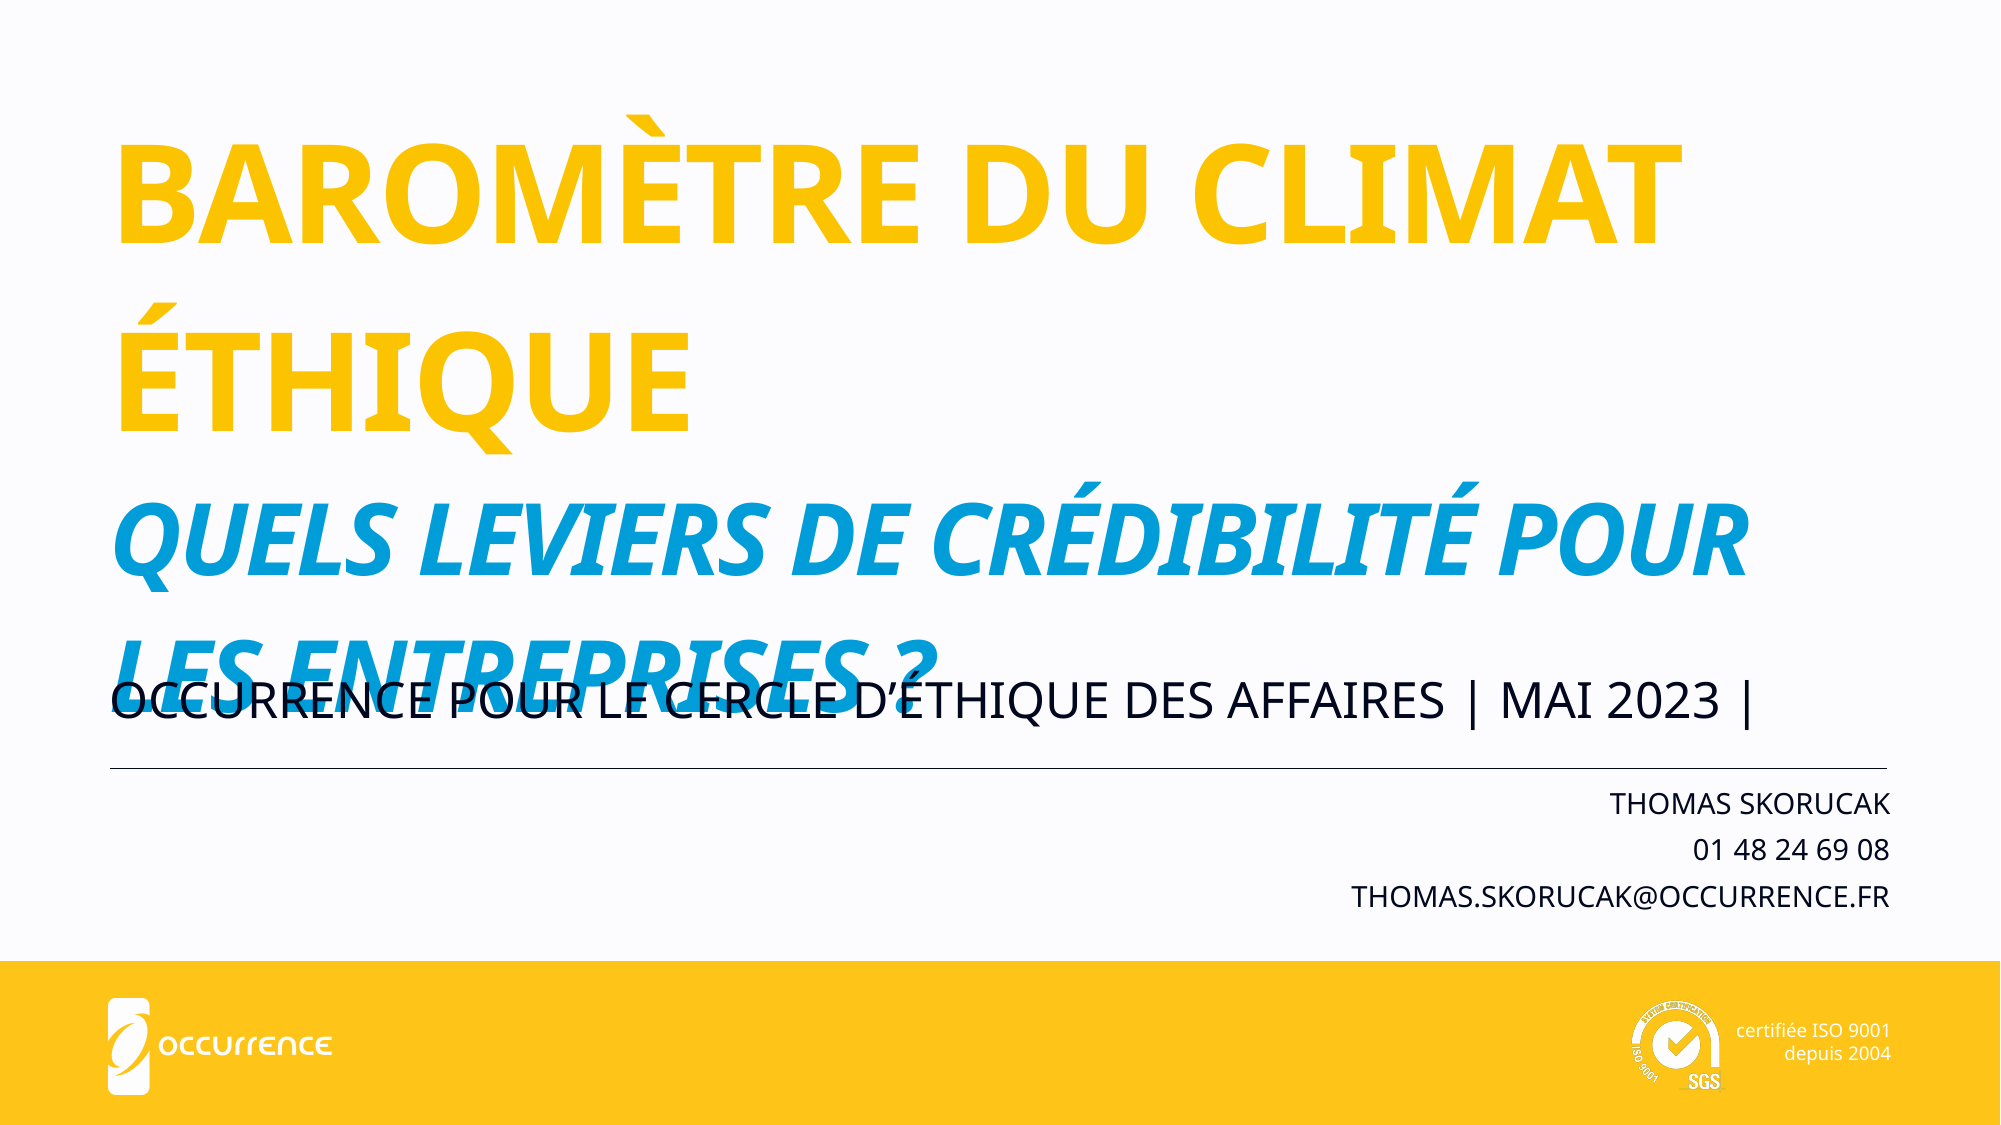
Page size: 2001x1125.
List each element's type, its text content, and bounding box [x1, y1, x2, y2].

title Baromètre du climat éthique QUELS LEVIERS DE CRÉDIBILITÉ POUR LES ENTREPRISES ? [109, 82, 1891, 660]
picture [108, 998, 336, 1095]
list Occurrence pour le cercle d’éthique des affaires | Mai 2023 | [109, 660, 1891, 764]
title Baromètre du climat éthique QUELS LEVIERS DE CRÉDIBILITÉ POUR LES ENTREPRISES ? [109, 764, 1891, 846]
list Thomas Skorucak 01 48 24 69 08 Thomas.skorucak@occurrence.fr [1310, 768, 1891, 962]
picture [1627, 995, 1730, 1098]
